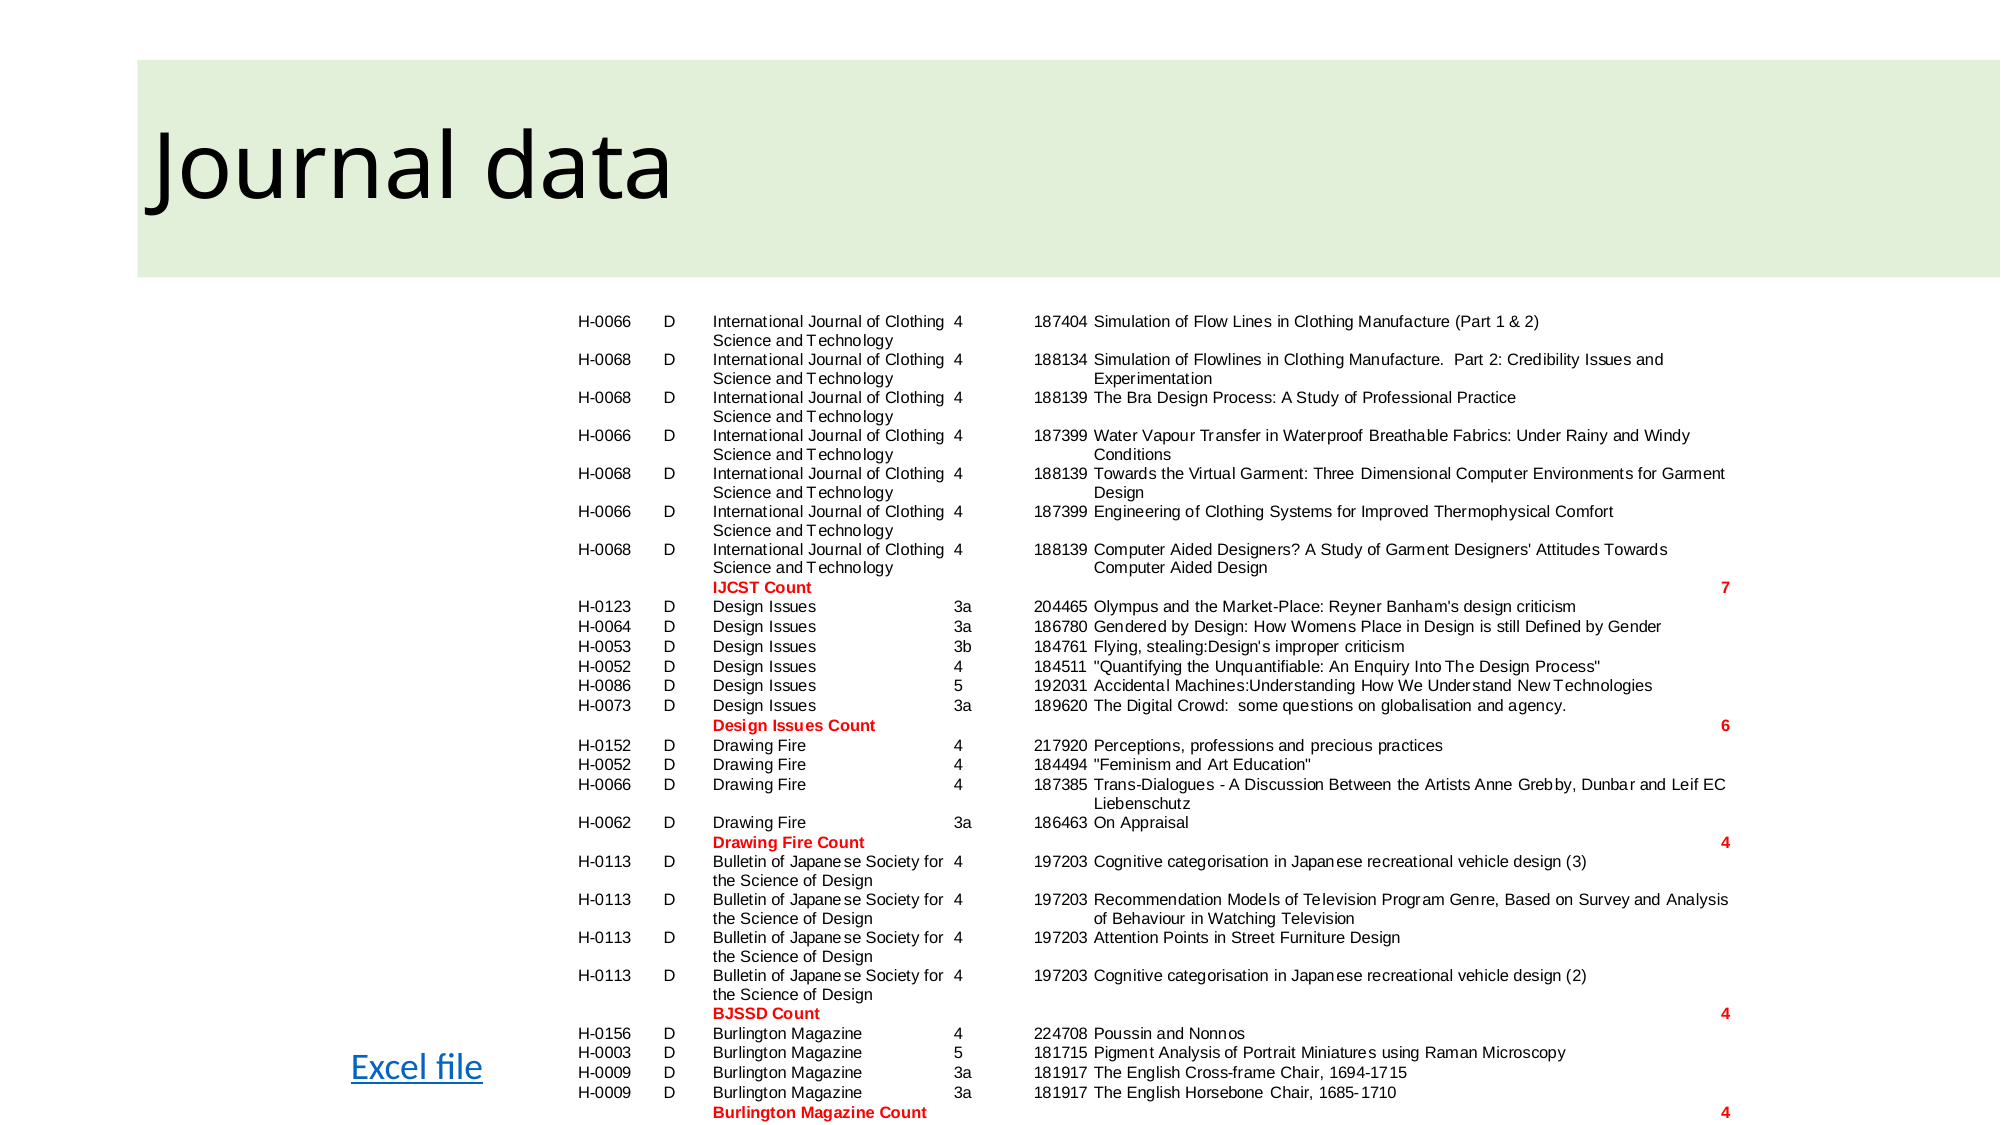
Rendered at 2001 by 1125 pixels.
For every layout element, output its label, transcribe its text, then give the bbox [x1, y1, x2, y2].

text_box Excel file [336, 1034, 499, 1095]
title Journal data [137, 59, 2000, 278]
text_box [574, 312, 1734, 1125]
